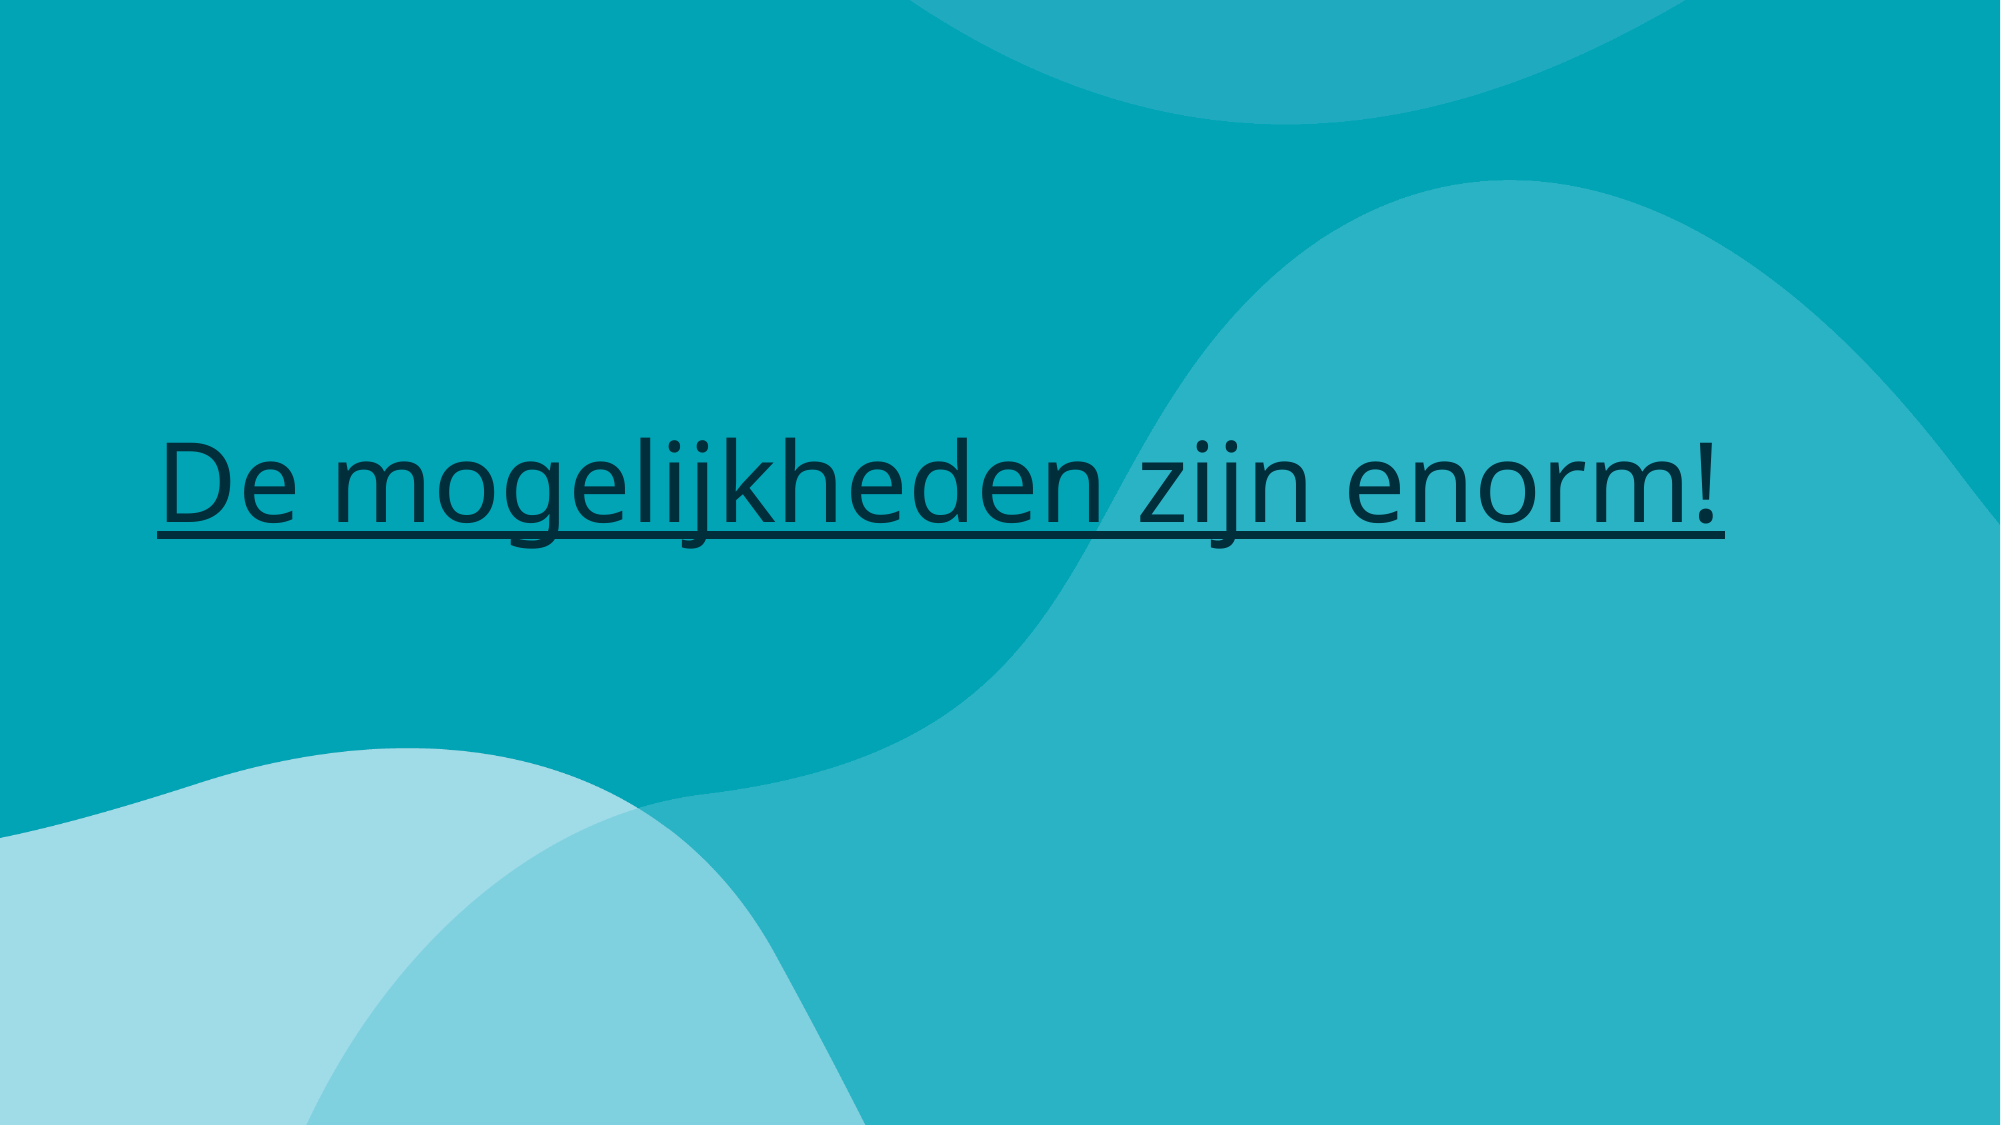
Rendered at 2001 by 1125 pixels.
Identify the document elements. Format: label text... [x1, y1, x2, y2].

picture [0, 0, 2001, 1125]
title De mogelijkheden zijn enorm! [156, 313, 1810, 812]
